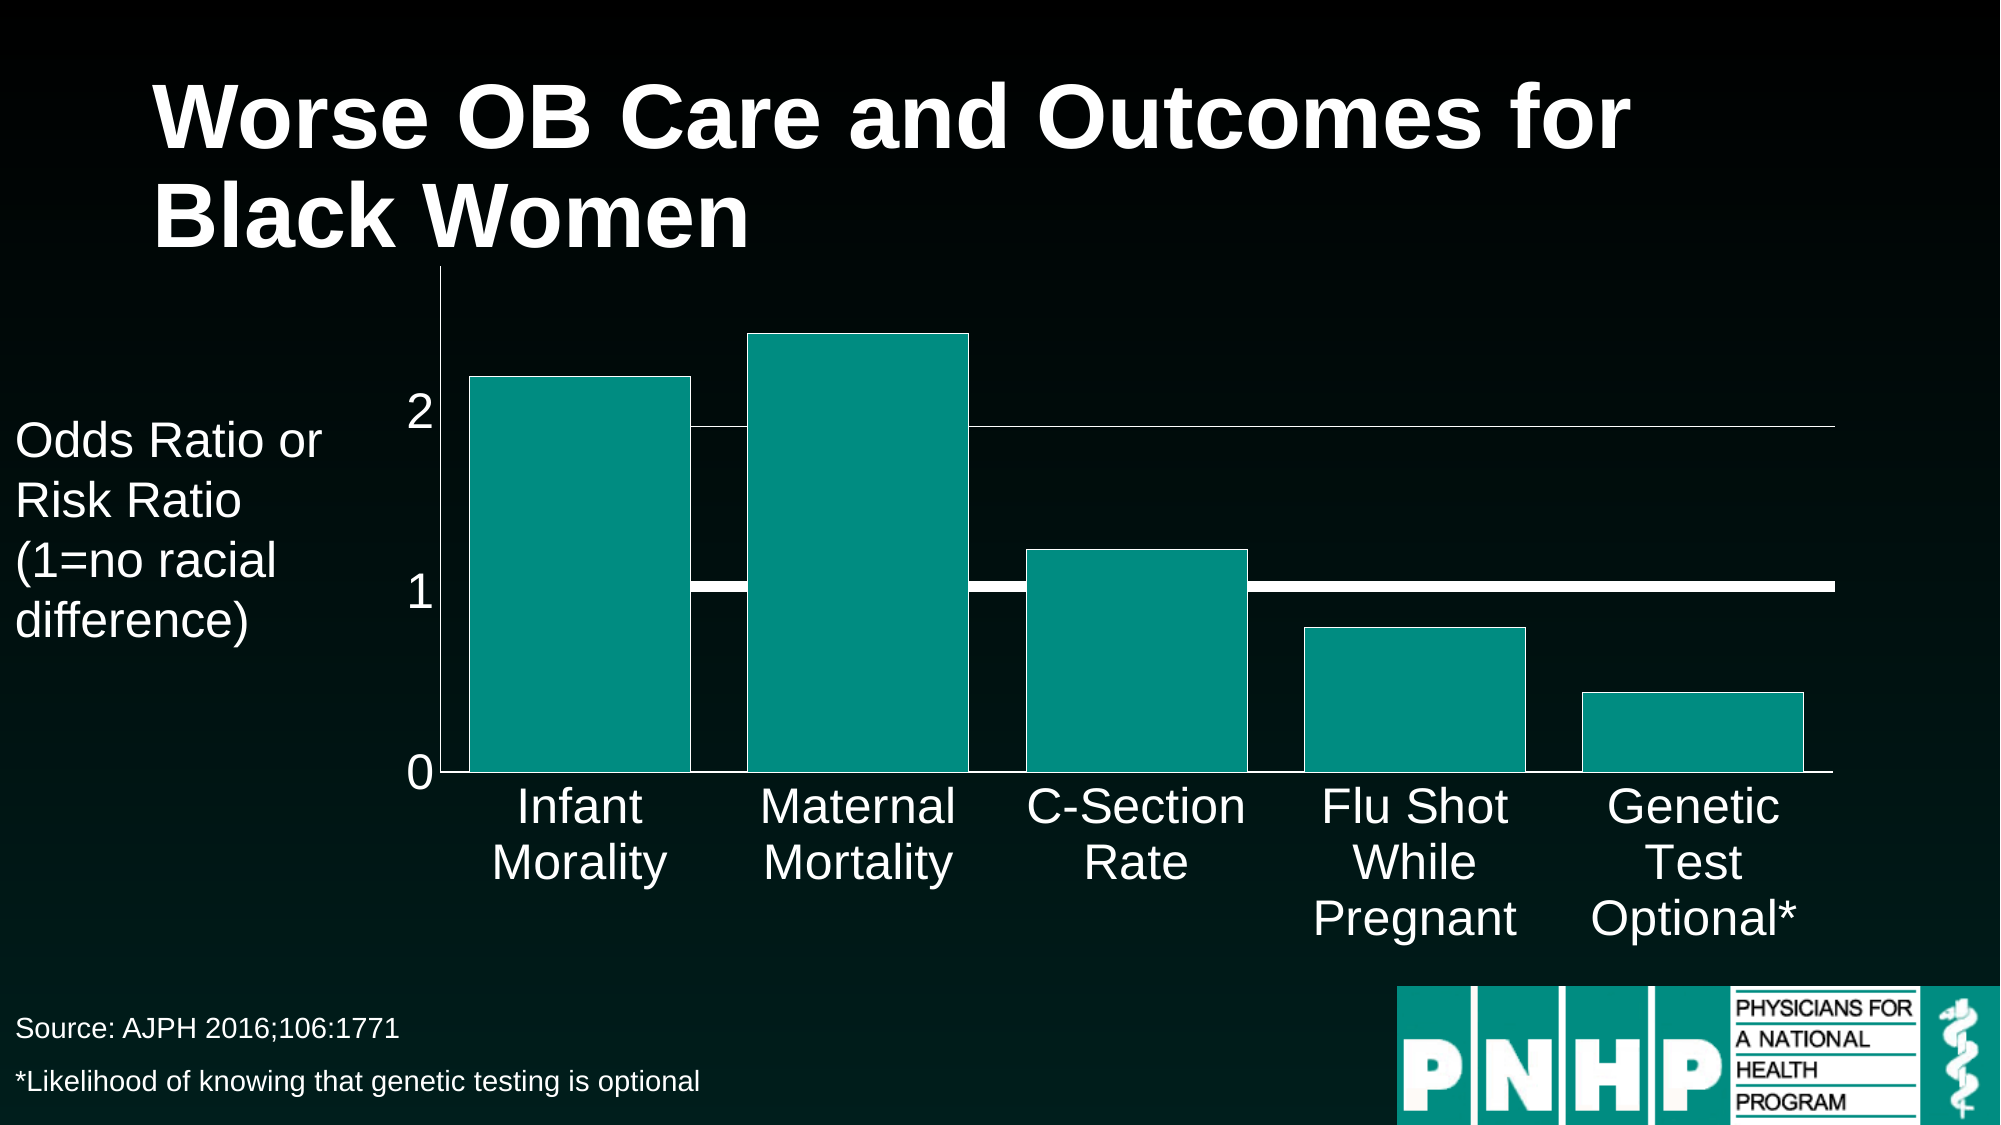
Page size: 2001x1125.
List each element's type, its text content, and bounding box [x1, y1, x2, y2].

text_box Odds Ratio or Risk Ratio (1=no racial difference) [0, 399, 345, 655]
list Source: AJPH 2016;106:1771 *Likelihood of knowing that genetic testing is optional [0, 986, 1342, 1125]
chart [376, 252, 1863, 962]
title Worse OB Care and Outcomes for Black Women [137, 59, 1863, 278]
picture [1397, 986, 2000, 1125]
